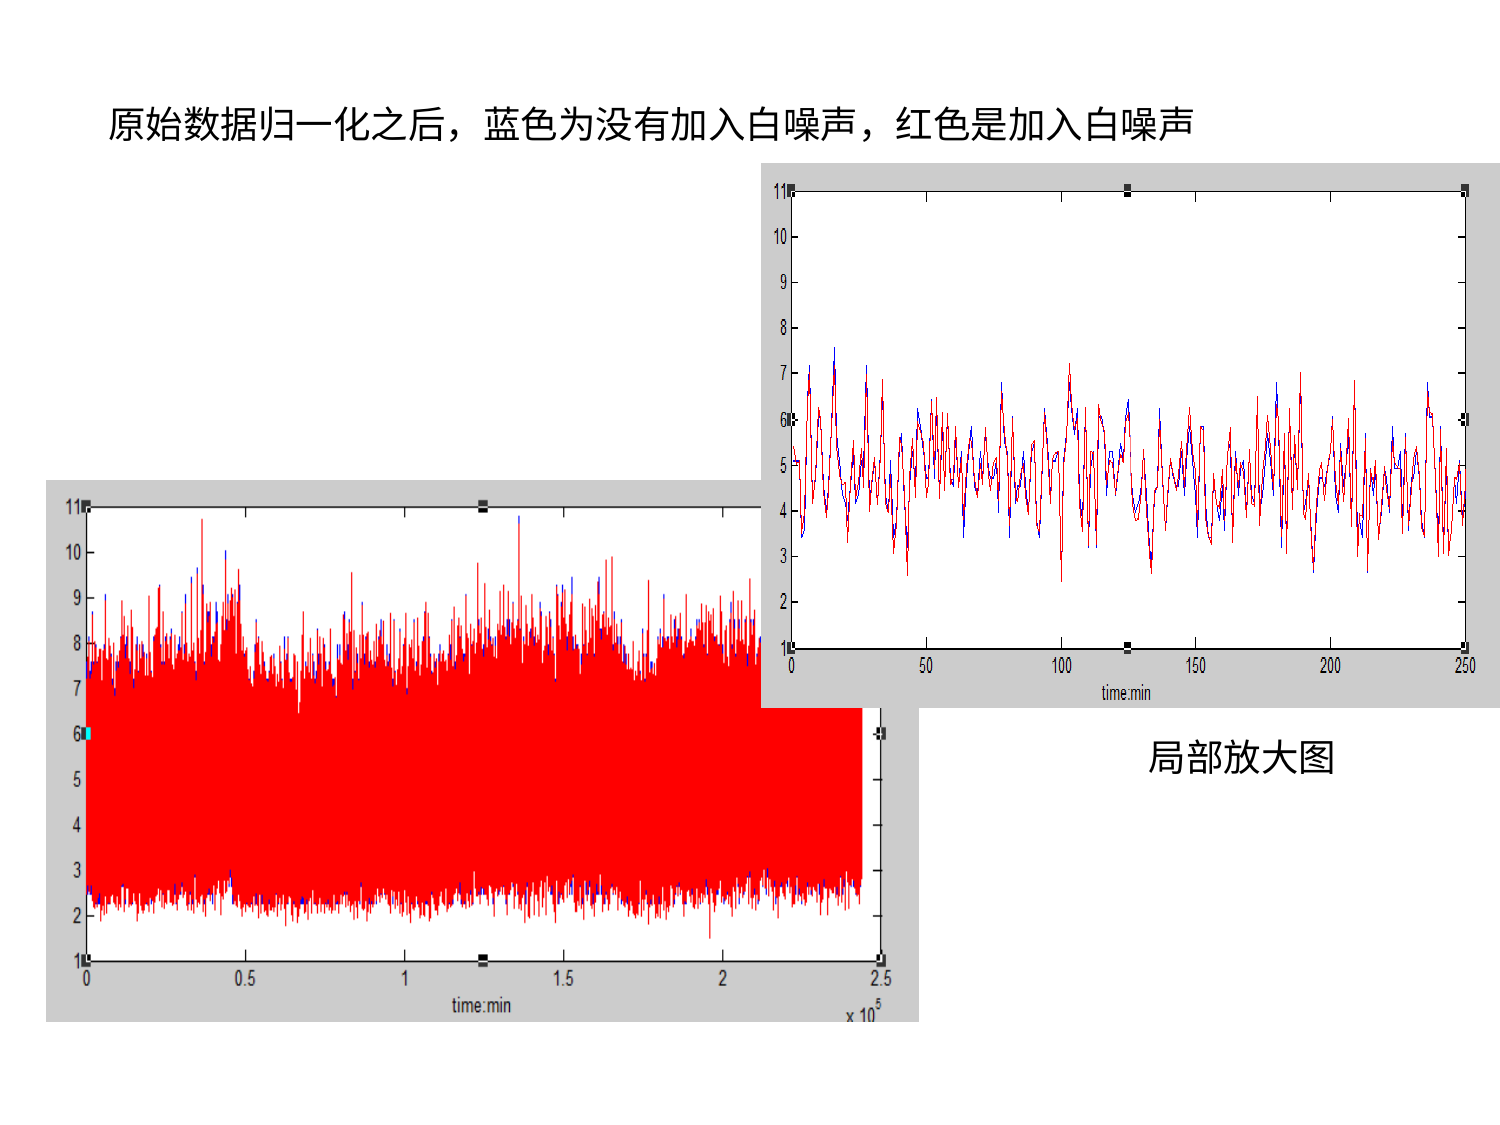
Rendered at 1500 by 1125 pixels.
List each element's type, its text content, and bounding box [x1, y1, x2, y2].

text_box 局部放大图 [1042, 726, 1442, 787]
picture [46, 163, 1500, 1022]
text_box 原始数据归一化之后，蓝色为没有加入白噪声，红色是加入白噪声 [93, 93, 1266, 154]
